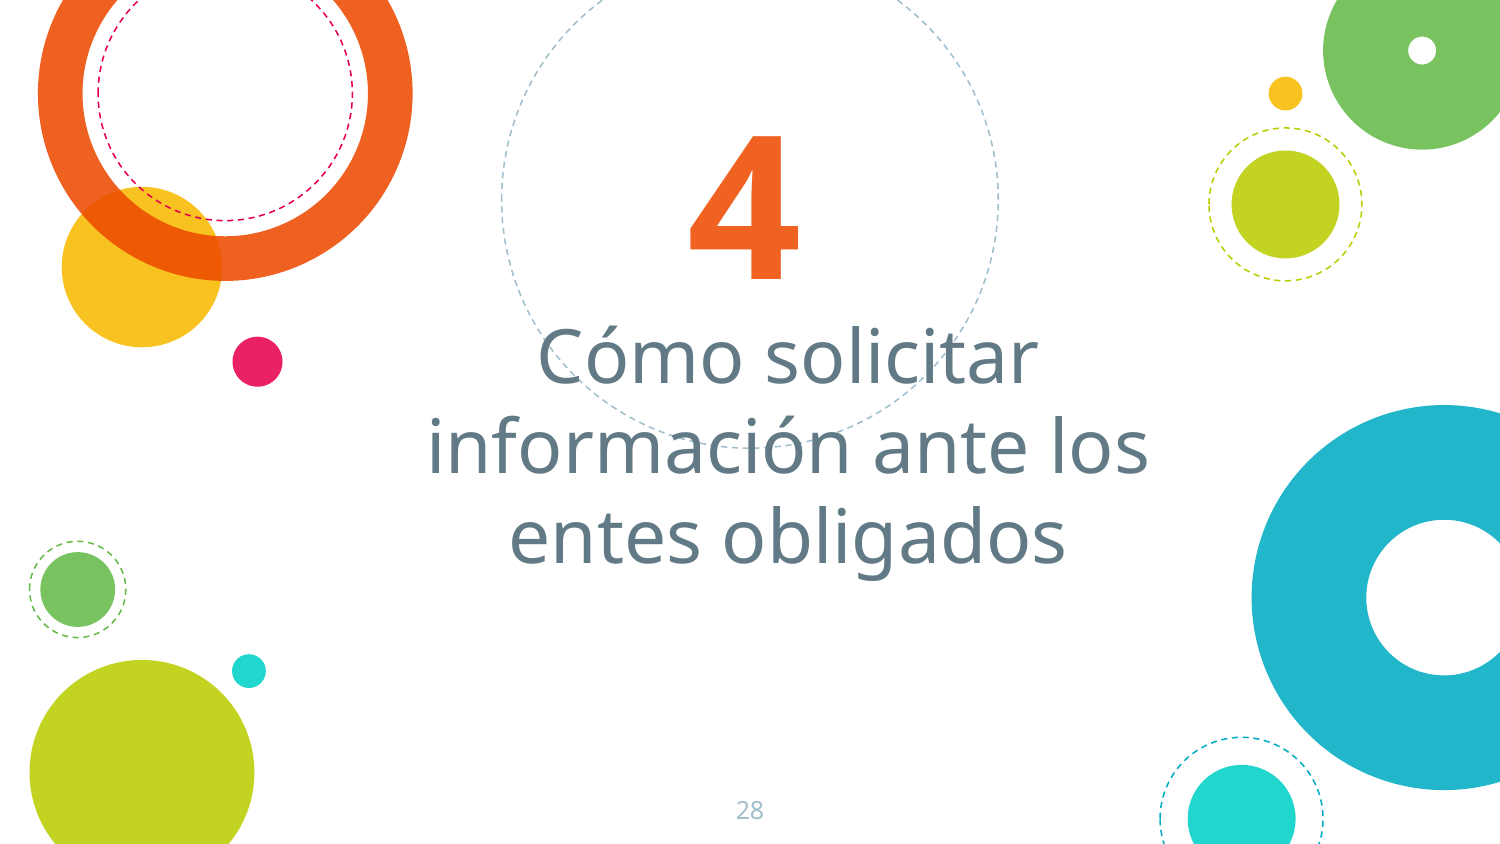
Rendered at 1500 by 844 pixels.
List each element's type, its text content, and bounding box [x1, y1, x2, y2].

text_box 4 [500, 7, 989, 335]
title Cómo solicitar información ante los entes obligados [329, 493, 1248, 684]
slide_number 28 [711, 779, 789, 844]
